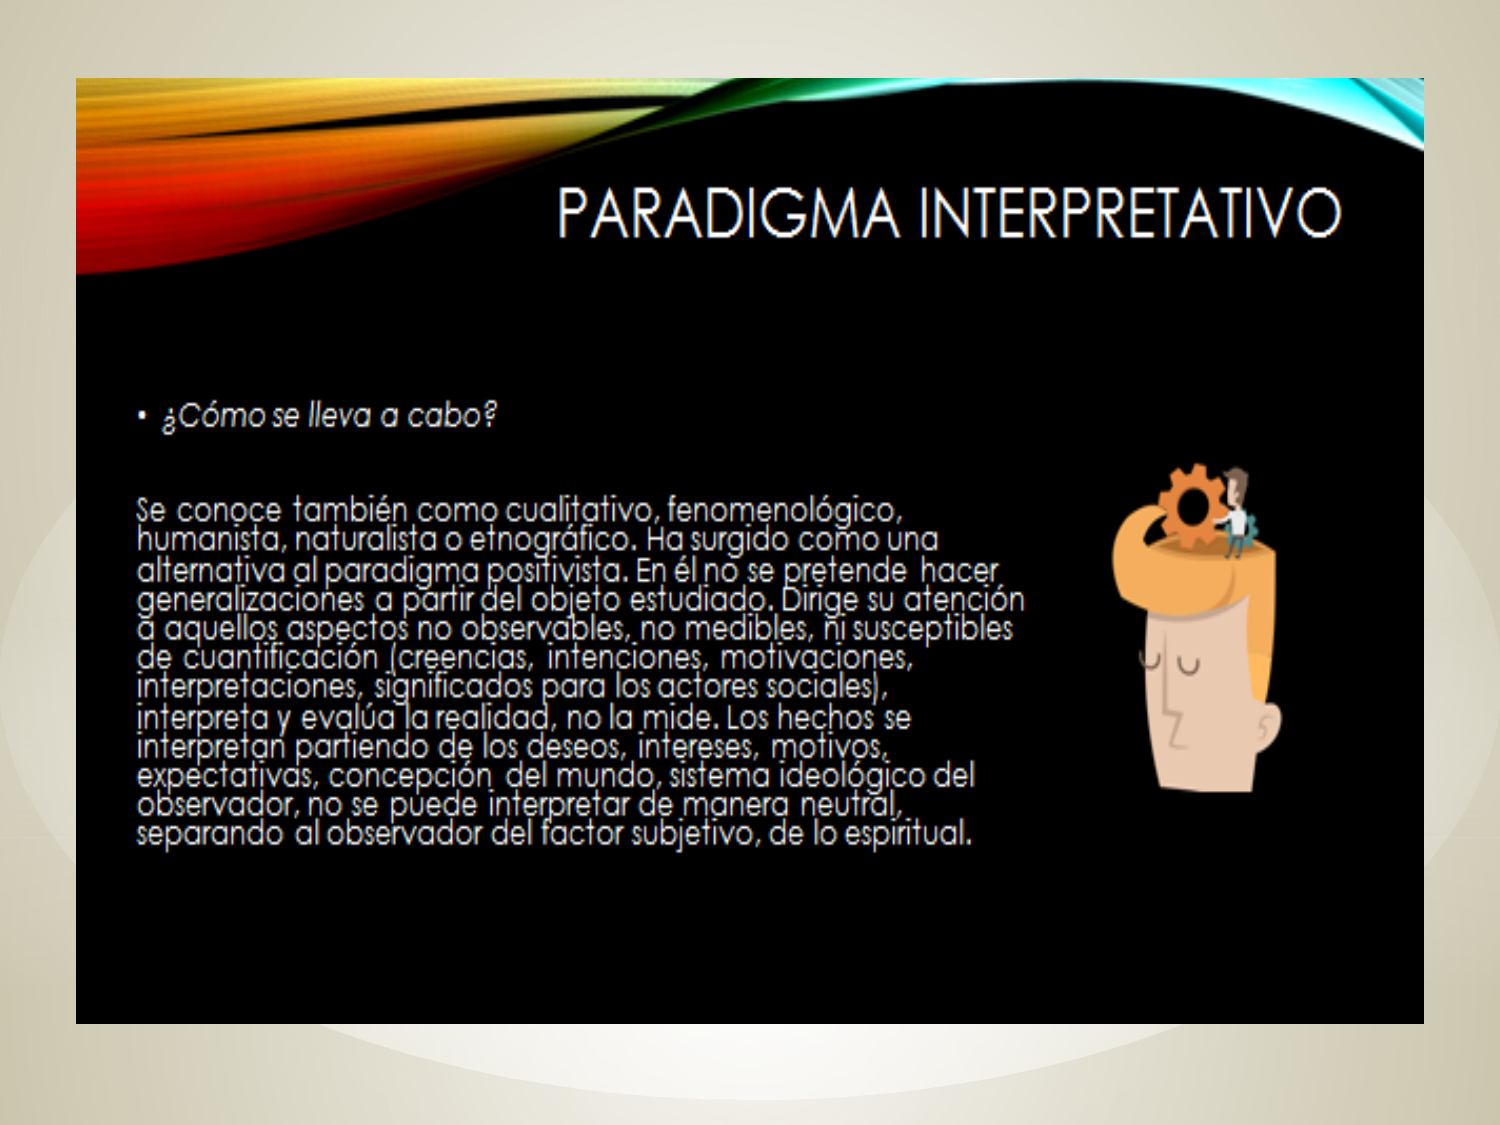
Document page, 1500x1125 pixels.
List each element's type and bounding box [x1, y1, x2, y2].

picture [76, 77, 1424, 1024]
